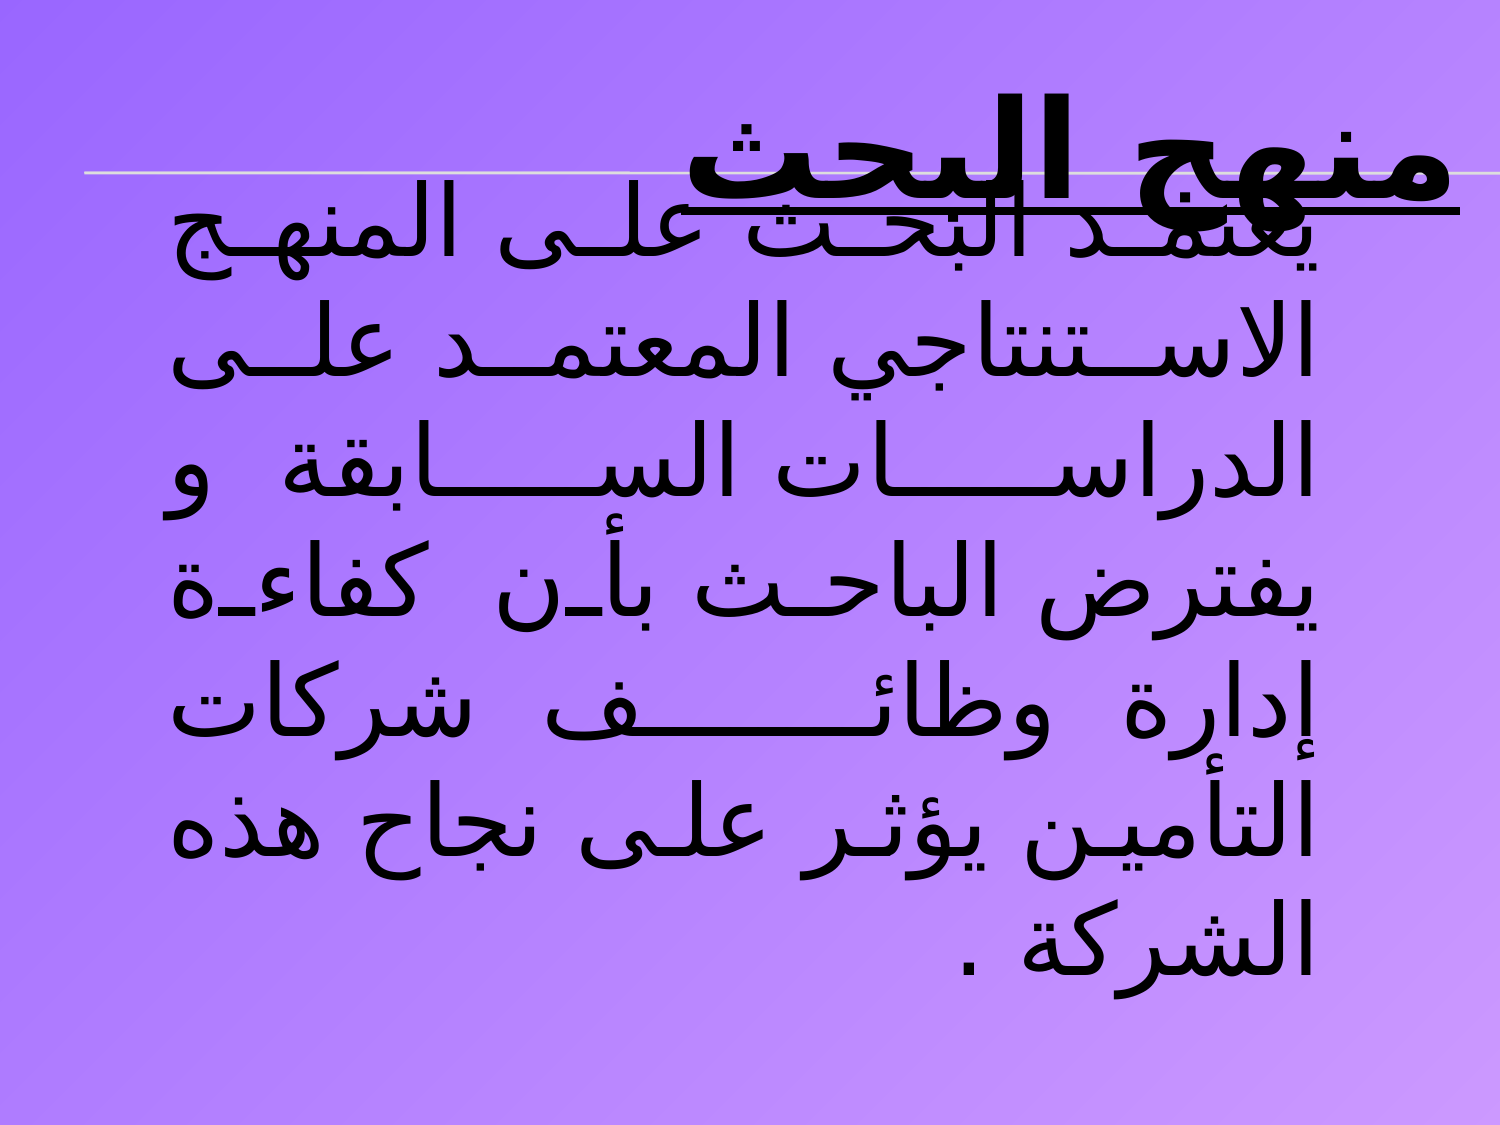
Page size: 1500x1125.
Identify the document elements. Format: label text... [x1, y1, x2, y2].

list يعتمد البحث على المنهج الاستنتاجي المعتمد على الدراسات السابقة و يفترض الباحث بأن كفاءة إدارة وظائف شركات التأمين يؤثر على نجاح هذه الشركة . [152, 148, 1336, 1004]
title منهج البحث [50, 75, 1475, 213]
